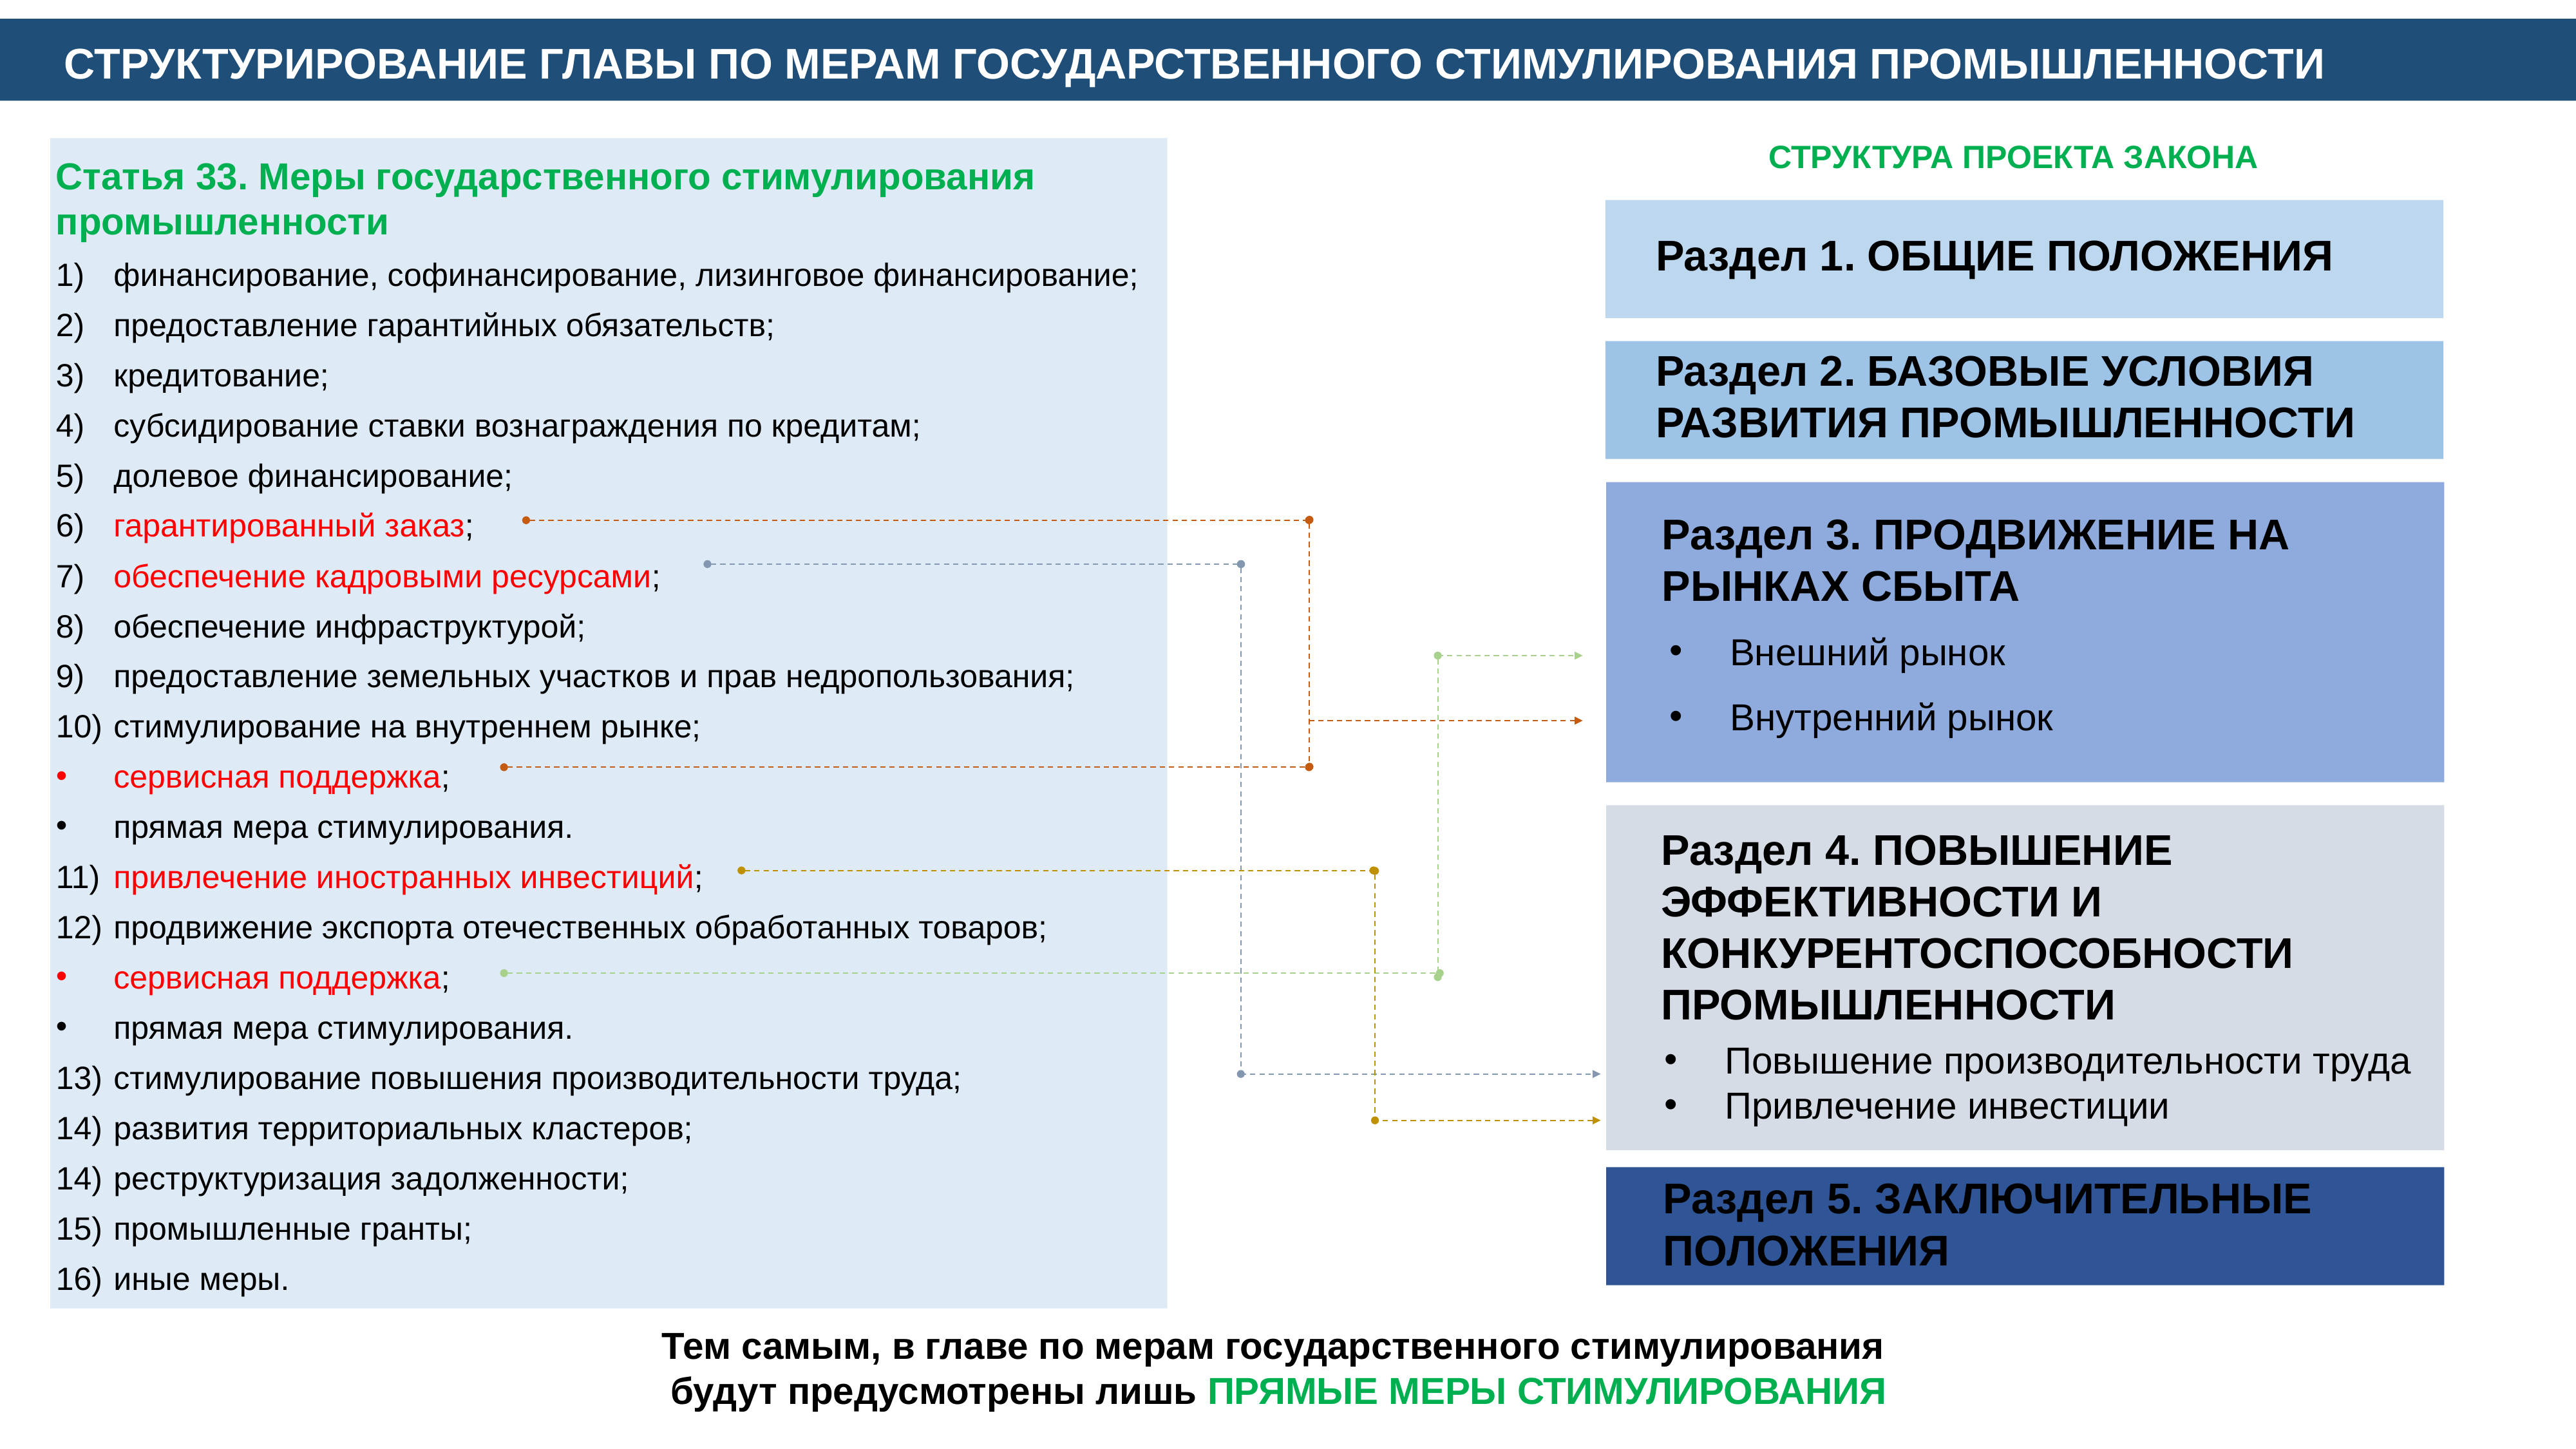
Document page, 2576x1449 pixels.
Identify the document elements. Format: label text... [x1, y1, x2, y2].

text_box Повышение производительности труда Привлечение инвестиции [1654, 1031, 2421, 1132]
text_box [50, 137, 1168, 147]
text_box СТРУКТУРА ПРОЕКТА ЗАКОНА [1582, 131, 2445, 180]
text_box СТРУКТУРИРОВАНИЕ ГЛАВЫ ПО МЕРАМ ГОСУДАРСТВЕННОГО СТИМУЛИРОВАНИЯ ПРОМЫШЛЕННОСТИ [55, 31, 2336, 93]
text_box [1605, 482, 2445, 783]
text_box [0, 19, 2576, 101]
text_box Статья 33. Меры государственного стимулирования промышленности 1) финансирование, софинансирование, лизинговое финансирование; 2) предоставление гарантийных обязательств; 3) кредитование; 4) субсидирование ставки вознаграждения по кредитам; 5) долевое финансирование; 6) гарантированный заказ; 7) обеспечение кадровыми ресурсами; 8) обеспечение инфраструктурой; 9) предоставление земельных участков и прав недропользования; стимулирование на внутреннем рынке; сервисная поддержка; прямая мера стимулирования. 11) привлечение иностранных инвестиций; продвижение экспорта отечественных обработанных товаров; сервисная поддержка; прямая мера стимулирования. стимулирование повышения производительности труда; развития территориальных кластеров; 14) реструктуризация задолженности; 15) промышленные гранты; 16) иные меры. [46, 147, 1180, 1302]
text_box [1605, 1166, 2445, 1286]
text_box Раздел 3. ПРОДВИЖЕНИЕ НА РЫНКАХ СБЫТА [1652, 502, 2402, 615]
text_box [1605, 804, 2445, 1151]
text_box [50, 1302, 1168, 1309]
text_box Внешний рынок [1660, 623, 2016, 678]
text_box Раздел 2. БАЗОВЫЕ УСЛОВИЯ РАЗВИТИЯ ПРОМЫШЛЕННОСТИ [1646, 338, 2396, 451]
text_box Внутренний рынок [1660, 688, 2063, 743]
text_box [1605, 200, 2444, 319]
text_box Раздел 1. ОБЩИЕ ПОЛОЖЕНИЯ [1646, 223, 2396, 285]
text_box Раздел 4. ПОВЫШЕНИЕ ЭФФЕКТИВНОСТИ И КОНКУРЕНТОСПОСОБНОСТИ ПРОМЫШЛЕННОСТИ [1651, 817, 2489, 1034]
text_box Раздел 5. ЗАКЛЮЧИТЕЛЬНЫЕ ПОЛОЖЕНИЯ [1654, 1166, 2404, 1279]
text_box Тем самым, в главе по мерам государственного стимулирования будут предусмотрены лишь ПРЯМЫЕ МЕРЫ СТИМУЛИРОВАНИЯ [44, 1317, 2513, 1417]
text_box [1605, 341, 2444, 460]
